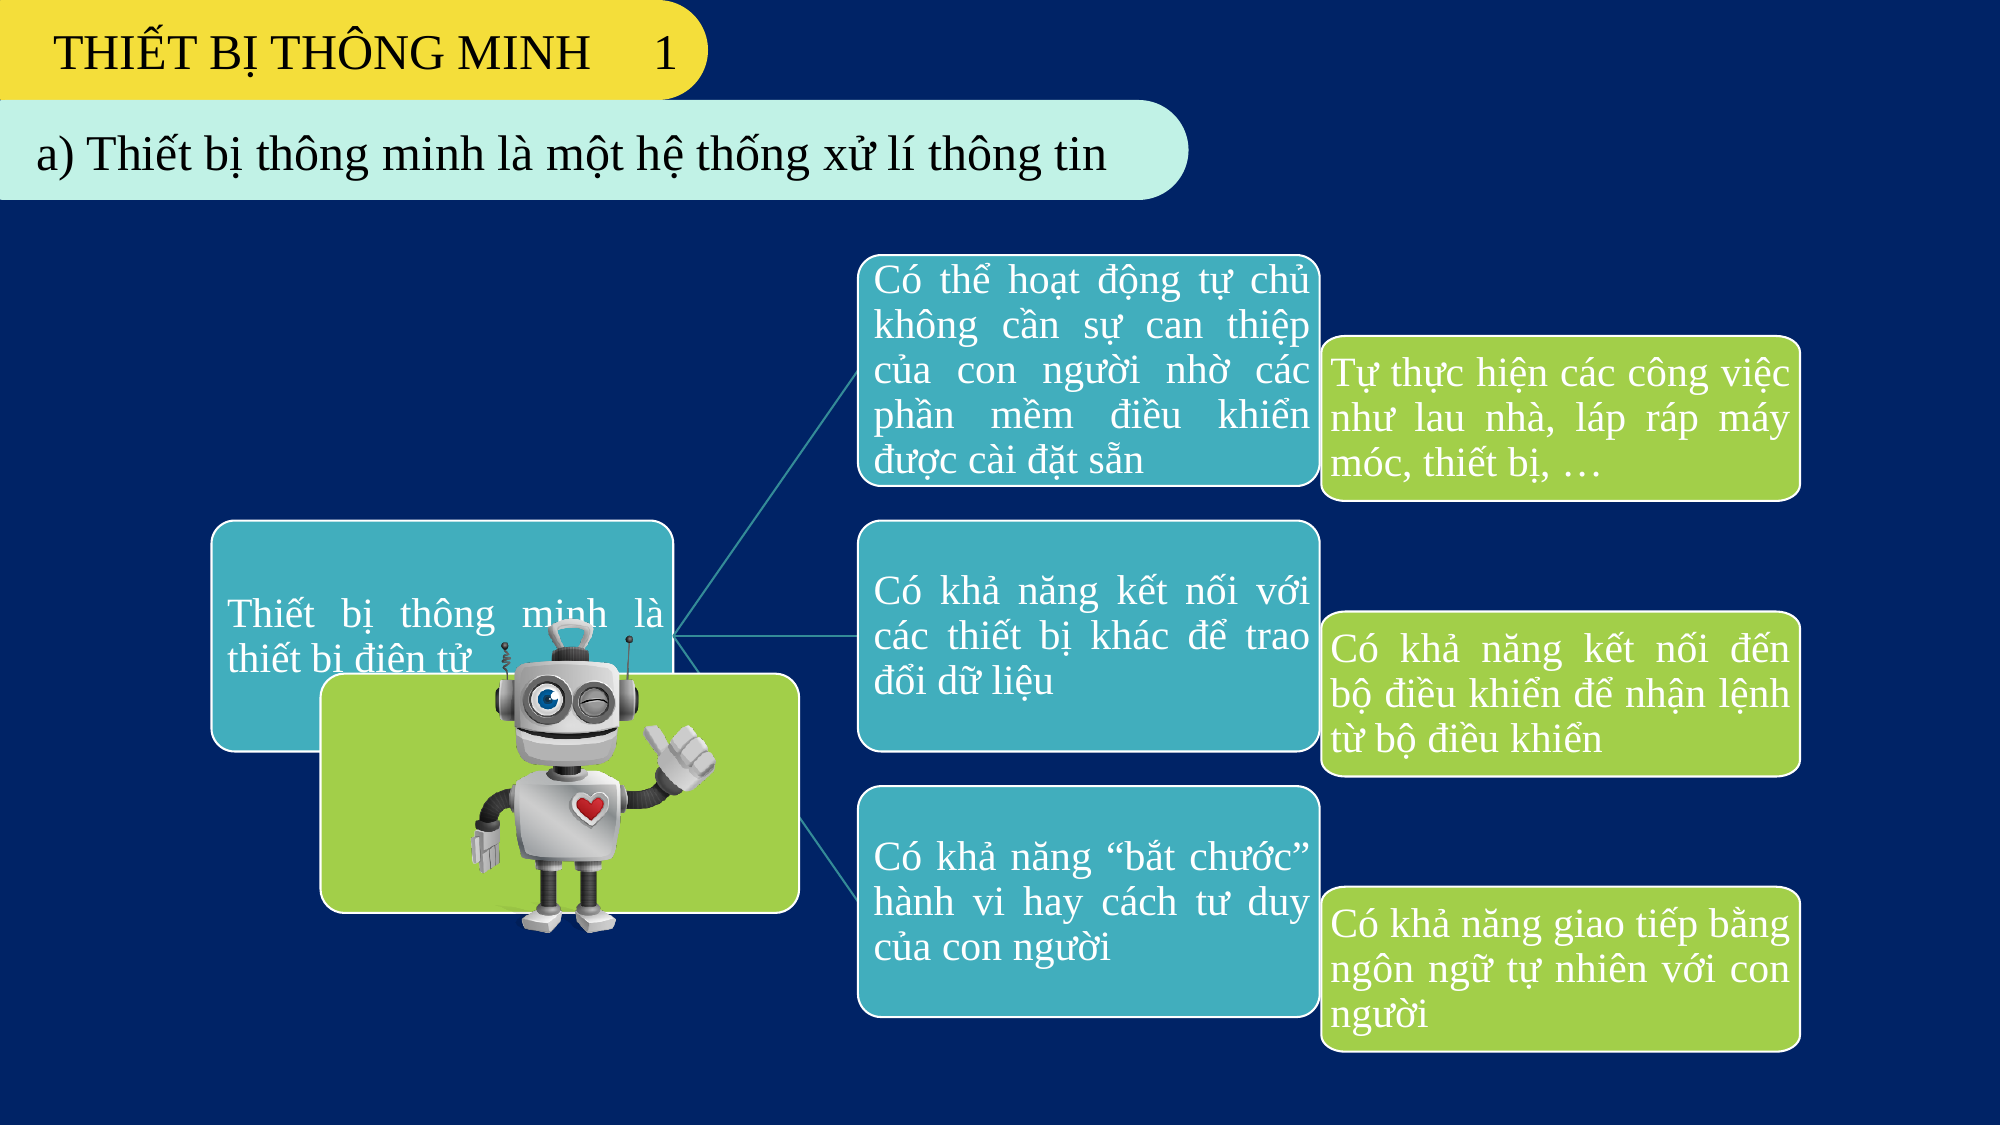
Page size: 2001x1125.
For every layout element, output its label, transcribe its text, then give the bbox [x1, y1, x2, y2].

picture [379, 586, 766, 983]
text_box Tự thực hiện các công việc như lau nhà, láp ráp máy móc, thiết bị, … [1341, 334, 1802, 502]
text_box a) Thiết bị thông minh là một hệ thống xử lí thông tin [0, 98, 1190, 201]
text_box Có khả năng giao tiếp bằng ngôn ngữ tự nhiên với con người [1320, 885, 1802, 1053]
text_box Có khả năng kết nối đến bộ điều khiển để nhận lệnh từ bộ điều khiển [1341, 610, 1802, 778]
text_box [191, 254, 1341, 1018]
text_box THIẾT BỊ THÔNG MINH 1 [0, 0, 710, 99]
